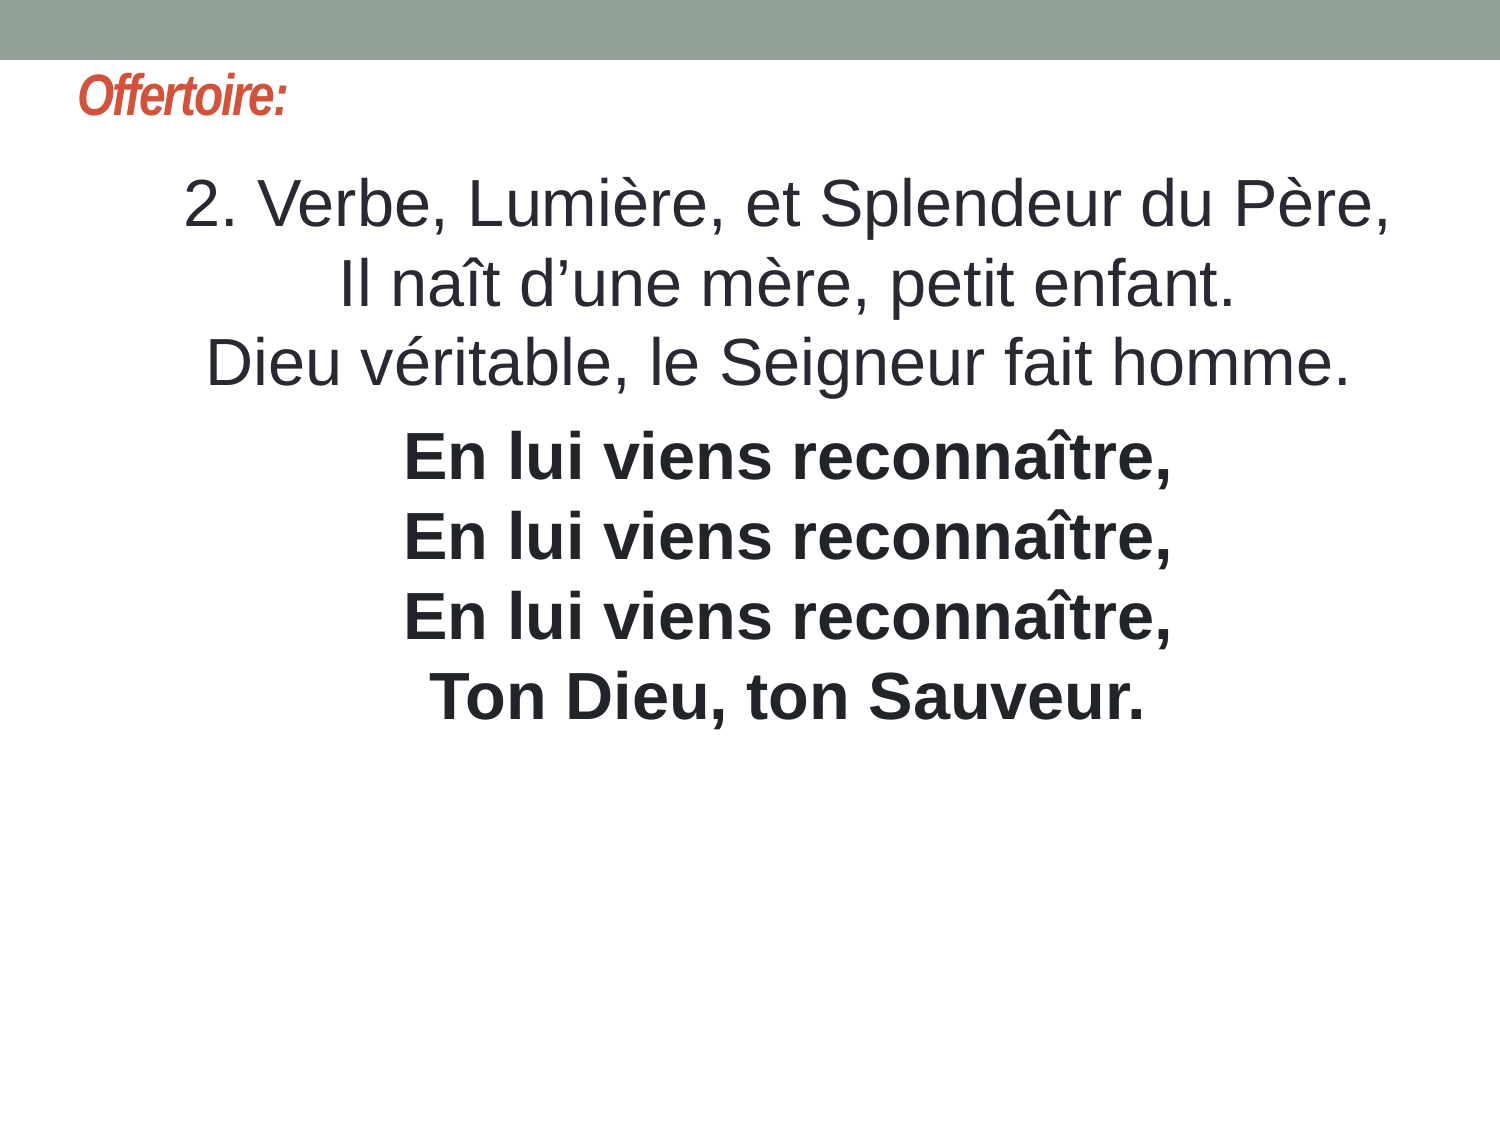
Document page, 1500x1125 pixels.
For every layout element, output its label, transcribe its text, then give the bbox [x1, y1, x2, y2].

list 2. Verbe, Lumière, et Splendeur du Père, Il naît d’une mère, petit enfant. Dieu véritable, le Seigneur fait homme. En lui viens reconnaître, En lui viens reconnaître, En lui viens reconnaître, Ton Dieu, ton Sauveur. [140, 58, 1436, 1015]
title Offertoire: [62, 10, 1413, 174]
